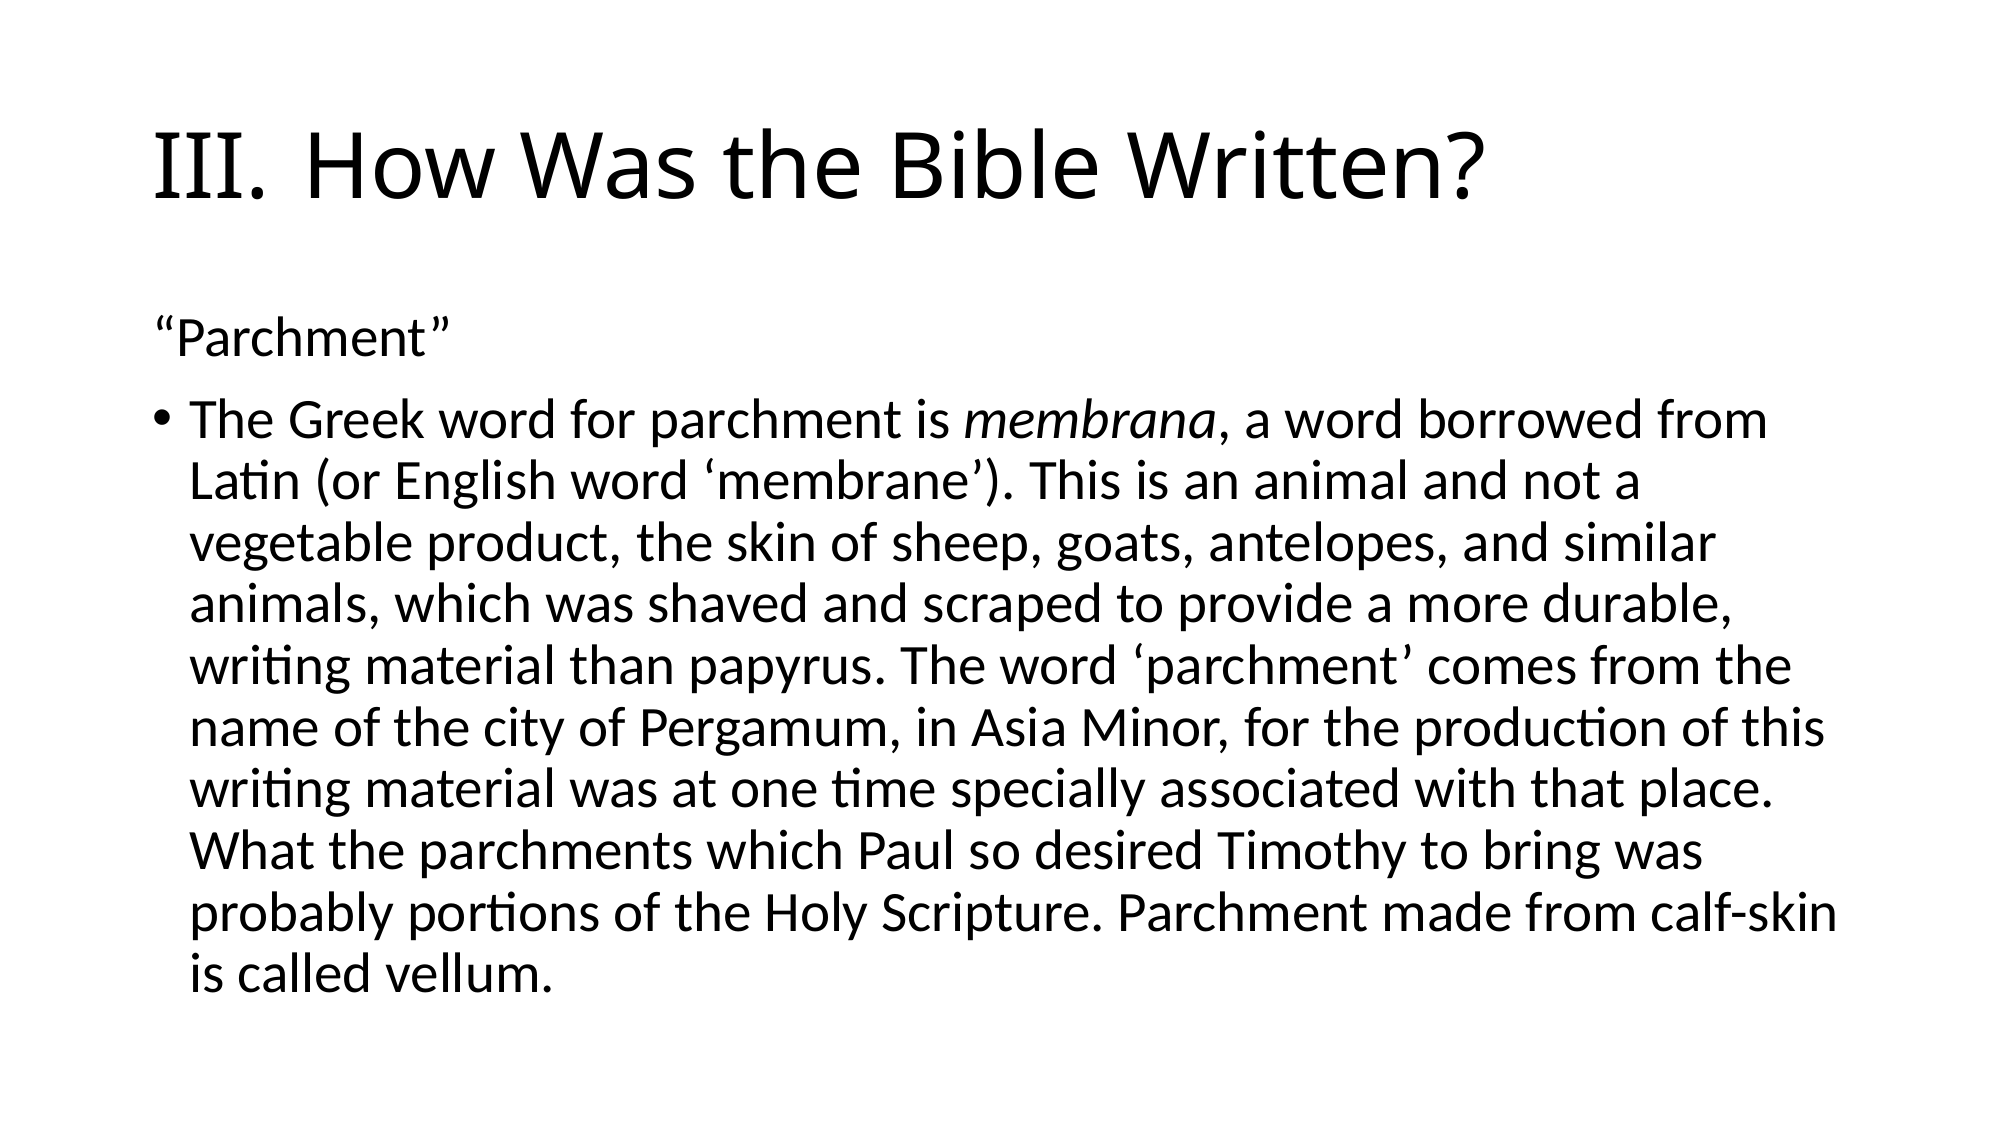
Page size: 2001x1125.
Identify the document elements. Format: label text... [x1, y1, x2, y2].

title III. How Was the Bible Written? [137, 59, 1863, 278]
list “Parchment” The Greek word for parchment is membrana, a word borrowed from Latin (or English word ‘membrane’). This is an animal and not a vegetable product, the skin of sheep, goats, antelopes, and similar animals, which was shaved and scraped to provide a more durable, writing material than papyrus. The word ‘parchment’ comes from the name of the city of Pergamum, in Asia Minor, for the production of this writing material was at one time specially associated with that place. What the parchments which Paul so desired Timothy to bring was probably portions of the Holy Scripture. Parchment made from calf-skin is called vellum. [137, 299, 1863, 1014]
